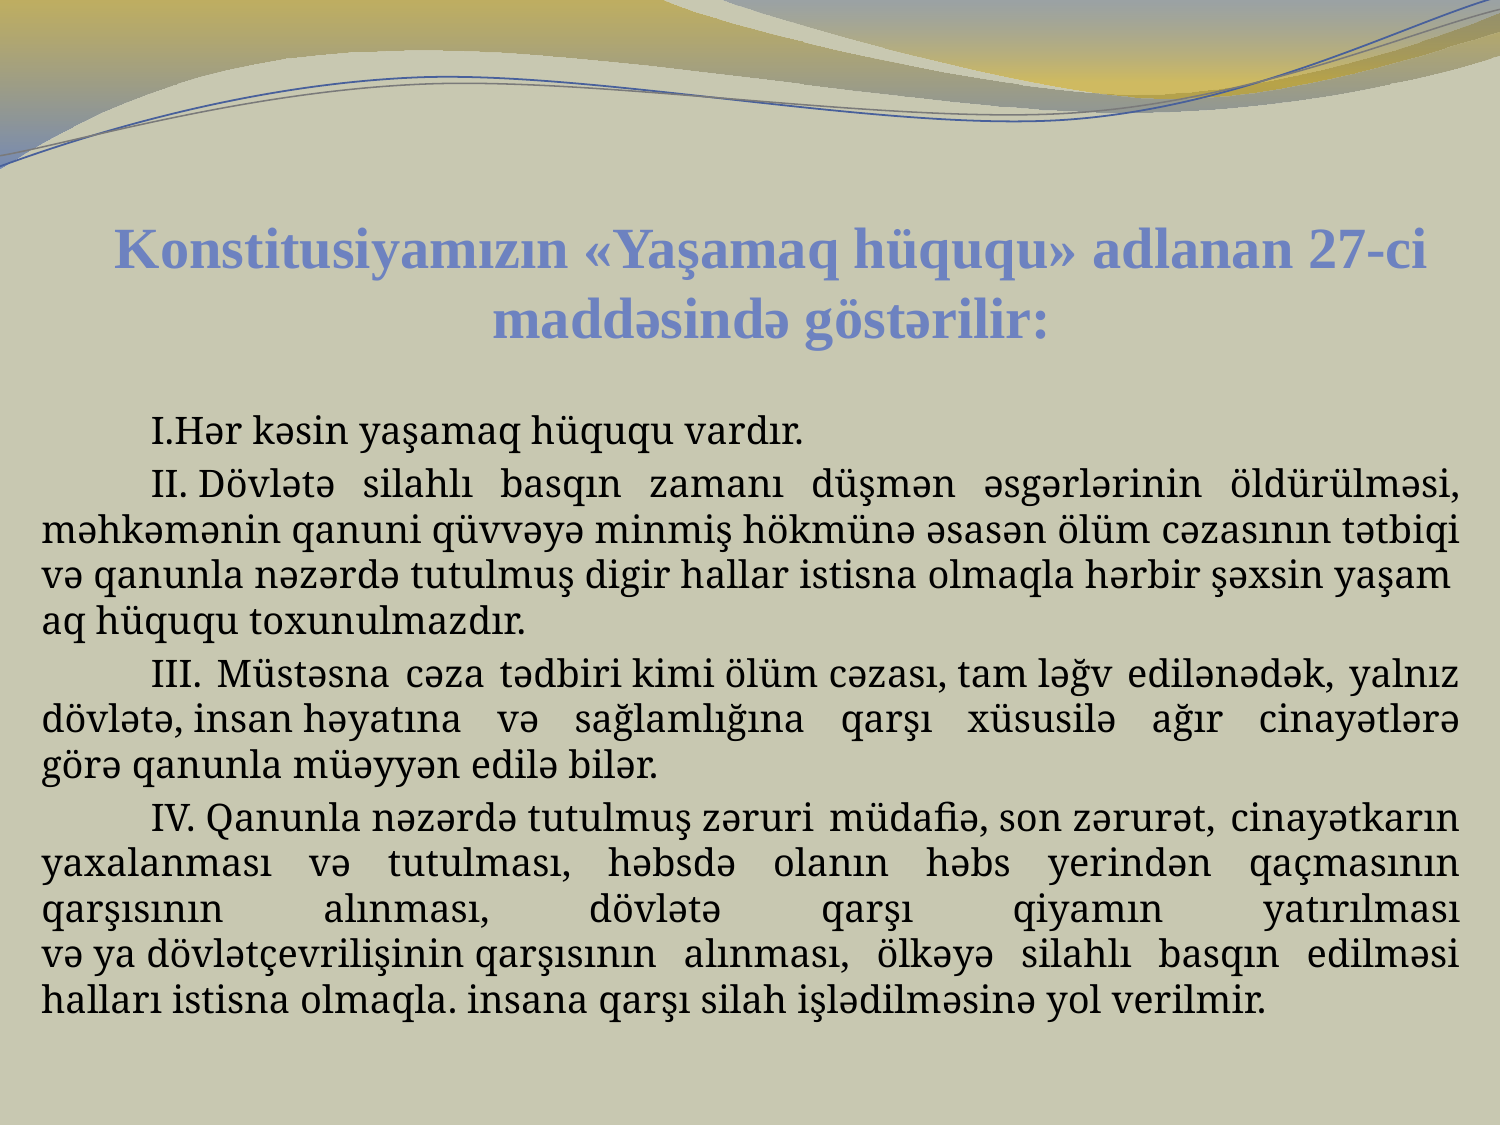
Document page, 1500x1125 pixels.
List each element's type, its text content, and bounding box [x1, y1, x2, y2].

subtitle I.Hər kəsin yaşamaq hüququ vardır. II. Dövlətə silahlı basqın zamanı düşmən əsgərlərinin öldürülməsi, məhkəmənin qanuni qüvvəyə minmiş hökmünə əsasən ölüm cəzasının tətbiqi və qanunla nəzərdə tutulmuş digir hallar istisna olmaqla hərbir şəxsin yaşamaq hüququ toxunulmazdır. III. Müstəsna cəza tədbiri kimi ölüm cəzası, tam ləğv edilənədək, yalnız dövlətə, insan həyatına və sağlamlığına qarşı xüsusilə ağır cinayətlərə görə qanunla müəyyən edilə bilər. IV. Qanunla nəzərdə tutulmuş zəruri müdafiə, son zərurət, cinayətkarın yaxalanması və tutulması, həbsdə olanın həbs yerindən qaçmasının qarşısının alınması, dövlətə qarşı qiyamın yatırılması və ya dövlətçevrilişinin qarşısının alınması, ölkəyə silahlı basqın edilməsi halları istisna olmaqla. insana qarşı silah işlədilməsinə yol verilmir. [41, 397, 1471, 1071]
title Konstitusiyamızın «Yaşamaq hüququ» adlanan 27-ci maddəsində göstərilir: [112, 125, 1436, 350]
